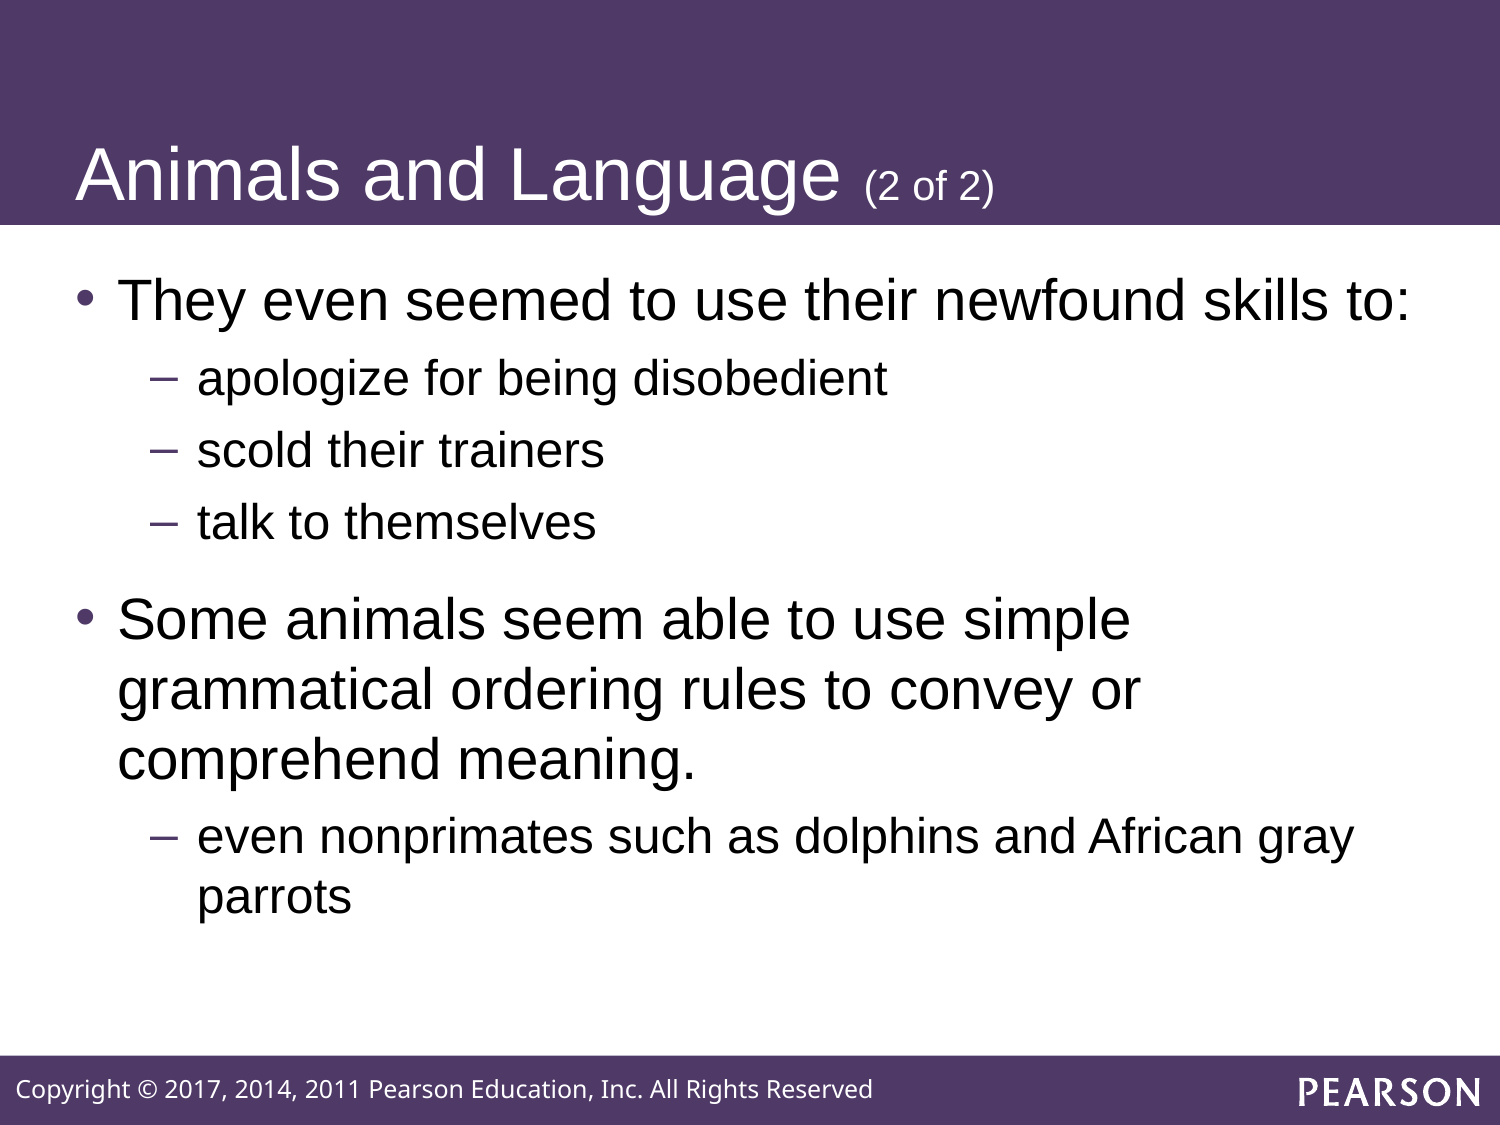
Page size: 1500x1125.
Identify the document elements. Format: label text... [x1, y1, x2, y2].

title Animals and Language (2 of 2) [75, 35, 1425, 216]
list They even seemed to use their newfound skills to: apologize for being disobedient scold their trainers talk to themselves Some animals seem able to use simple grammatical ordering rules to convey or comprehend meaning. even nonprimates such as dolphins and African gray parrots [75, 262, 1425, 1005]
